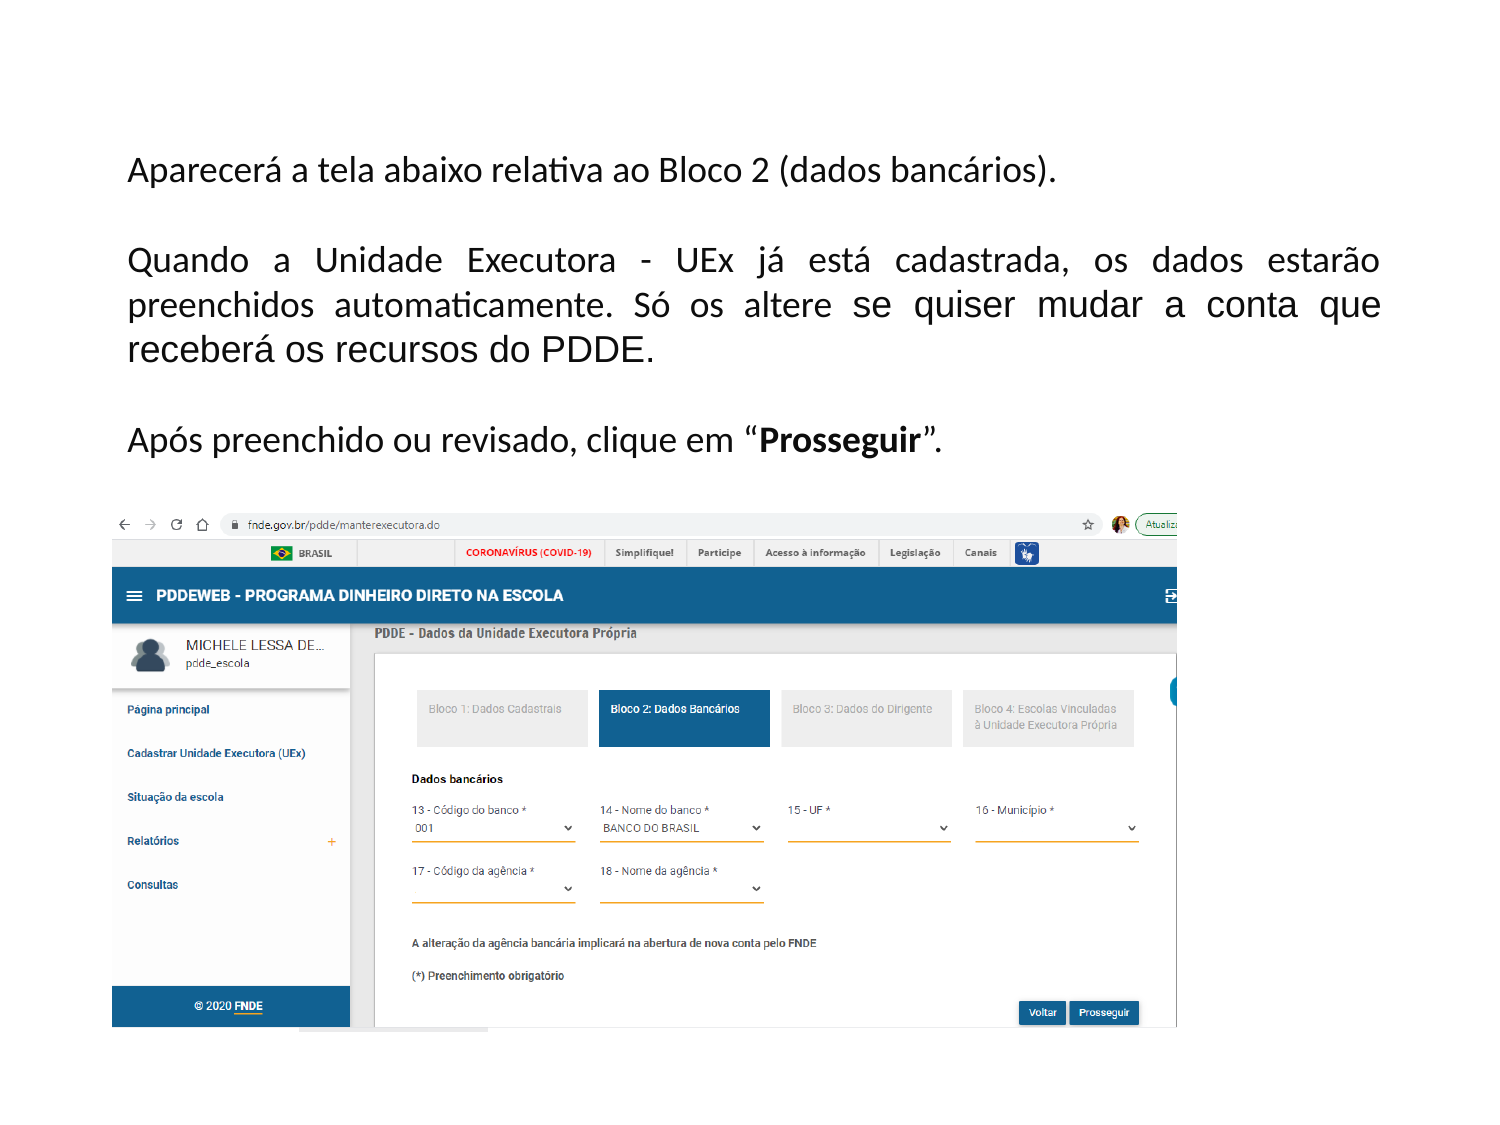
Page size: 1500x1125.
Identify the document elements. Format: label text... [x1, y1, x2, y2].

picture [112, 512, 1177, 1033]
text_box Aparecerá a tela abaixo relativa ao Bloco 2 (dados bancários). Quando a Unidade Executora - UEx já está cadastrada, os dados estarão preenchidos automaticamente. Só os altere se quiser mudar a conta que receberá os recursos do PDDE. Após preenchido ou revisado, clique em “Prosseguir”. [112, 137, 1397, 468]
